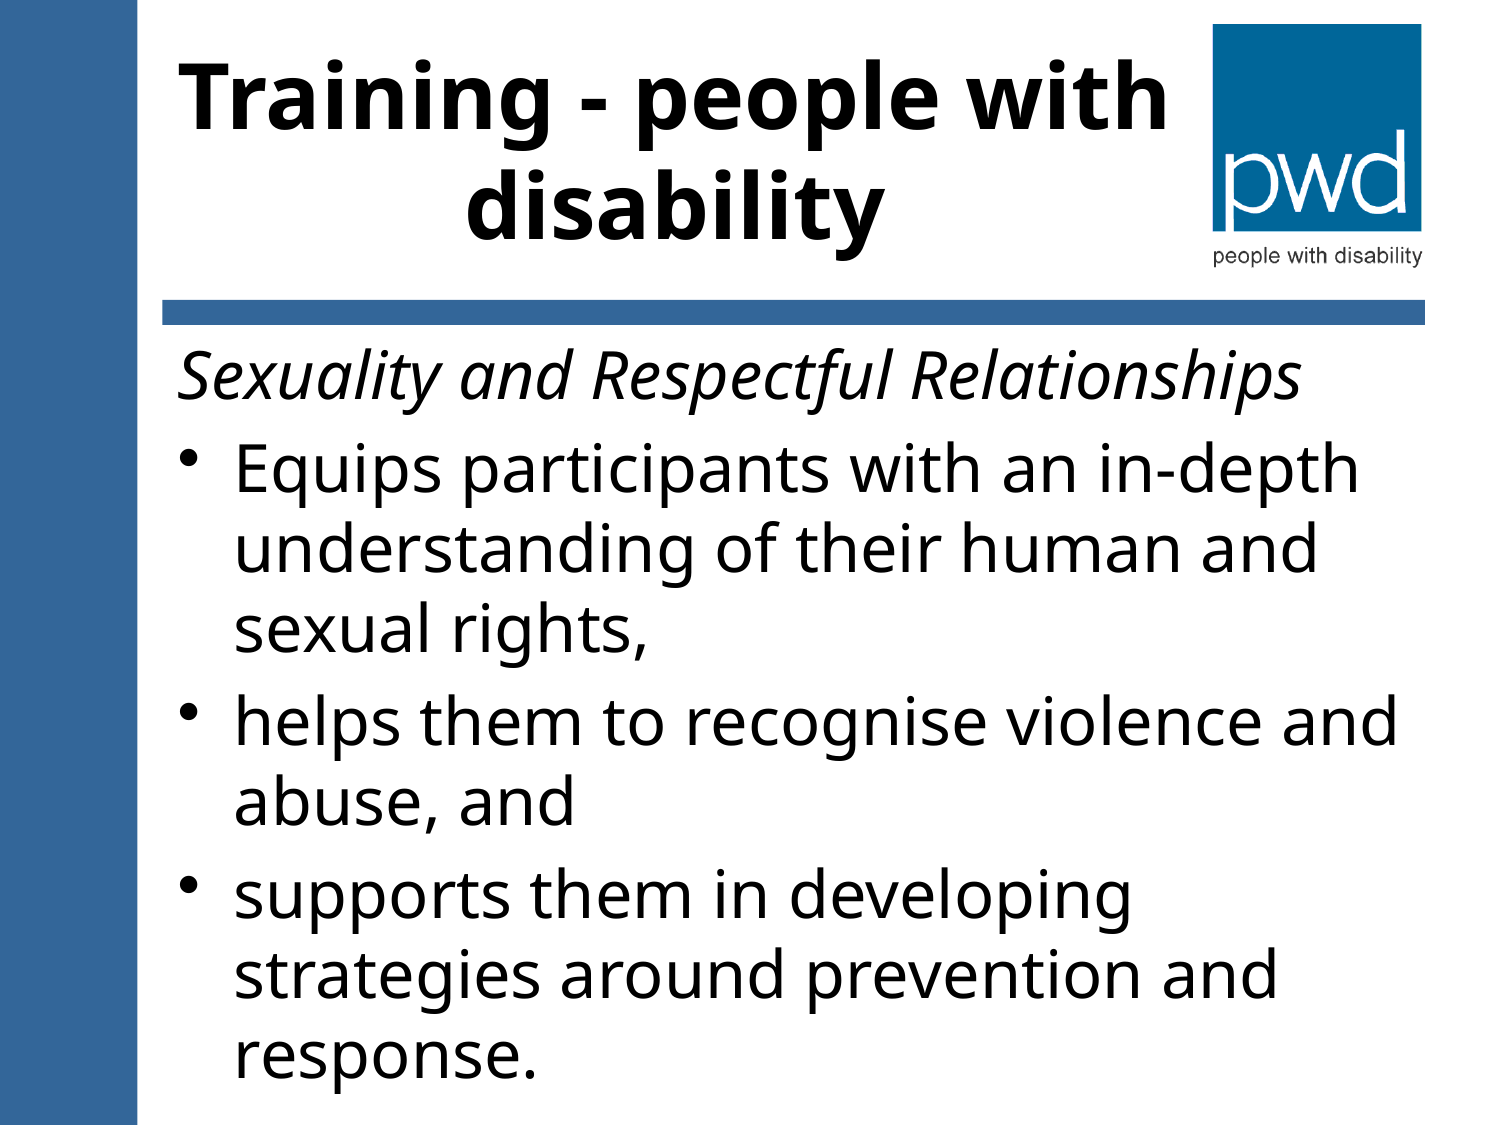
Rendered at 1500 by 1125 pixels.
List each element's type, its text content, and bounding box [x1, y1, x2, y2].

picture [1352, 130, 1405, 213]
title Training - people with disability [162, 54, 1188, 243]
picture [1212, 24, 1423, 275]
picture [1278, 154, 1351, 211]
list Sexuality and Respectful Relationships Equips participants with an in-depth understanding of their human and sexual rights, helps them to recognise violence and abuse, and supports them in developing strategies around prevention and response. [162, 324, 1425, 1000]
